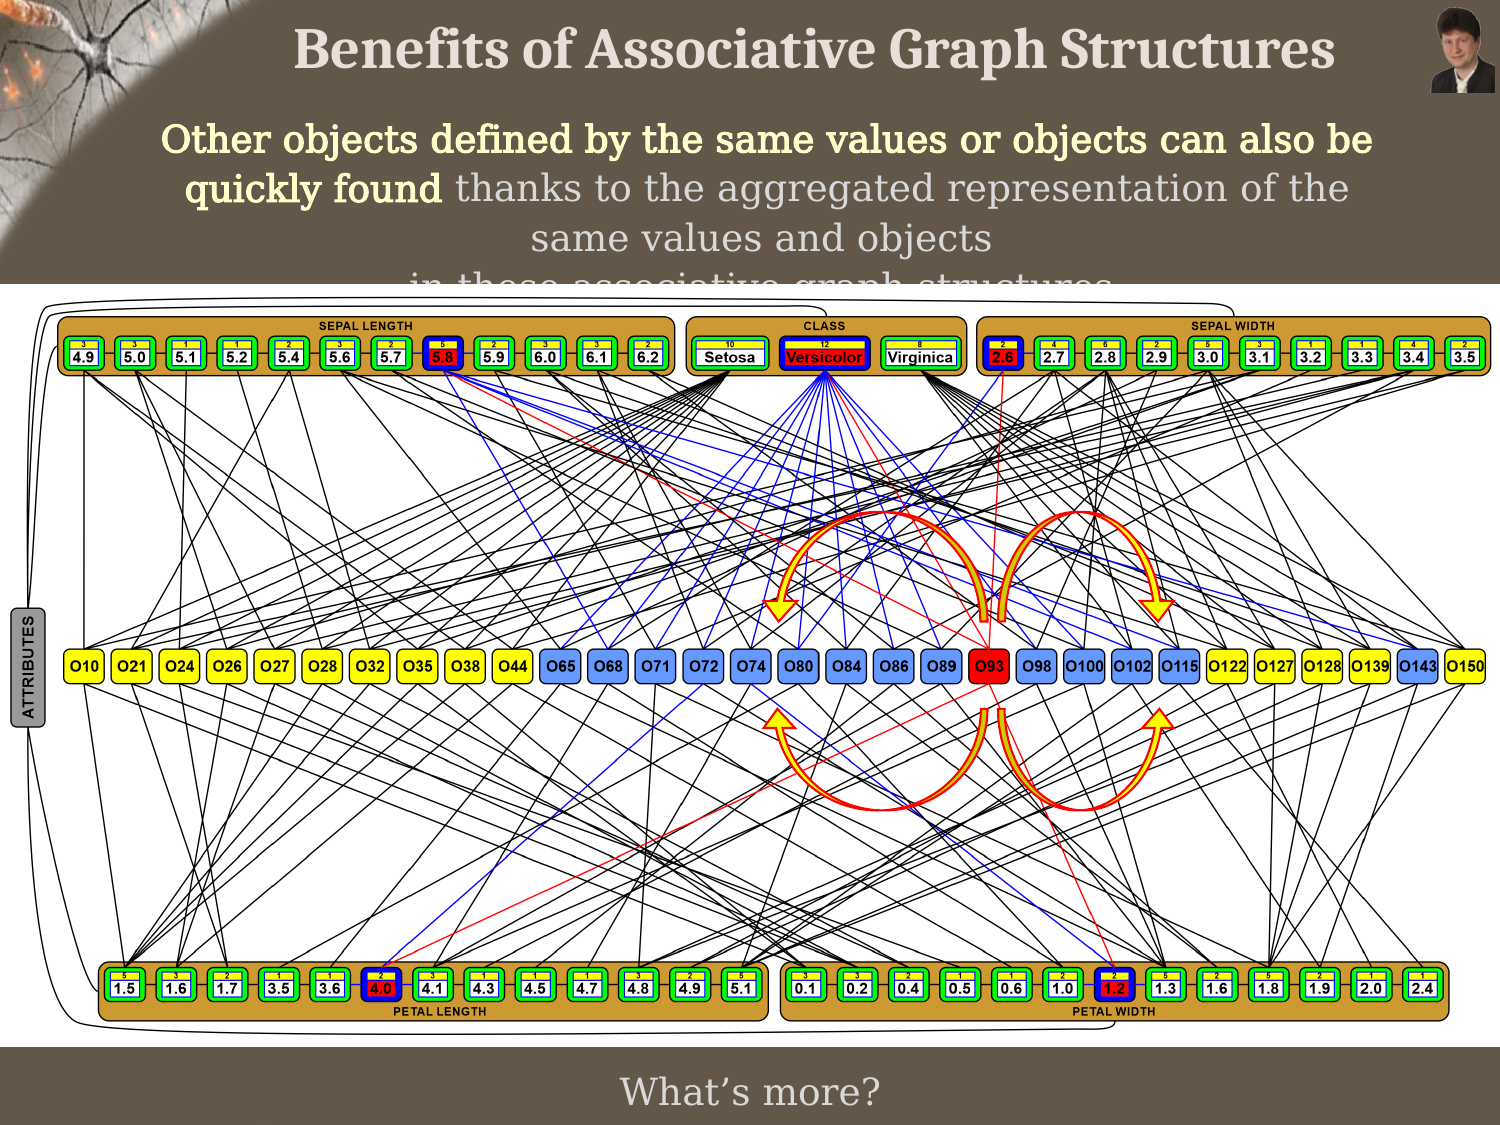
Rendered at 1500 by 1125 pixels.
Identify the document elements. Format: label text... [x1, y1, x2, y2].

text_box What’s more? [5, 1055, 1495, 1121]
title Benefits of Associative Graph Structures [206, 7, 1424, 93]
text_box Other objects defined by the same values or objects can also be quickly found thanks to the aggregated representation of the same values and objects in these associative graph structures. [123, 102, 1412, 284]
picture [0, 0, 1500, 1125]
